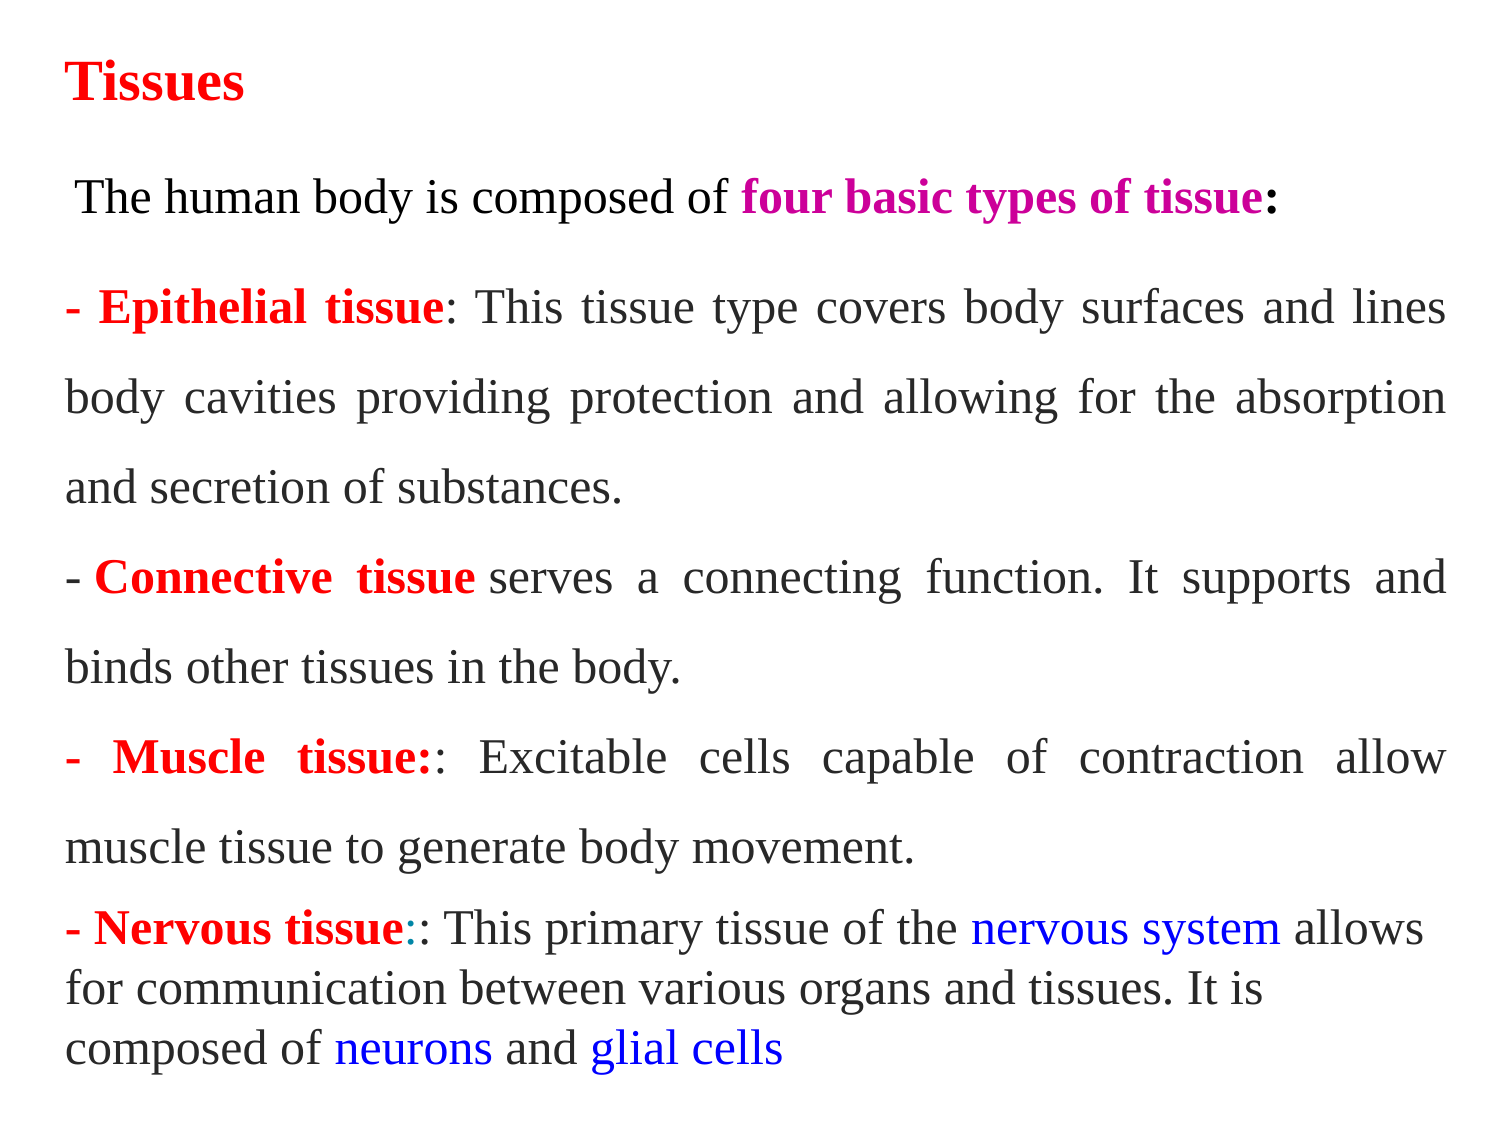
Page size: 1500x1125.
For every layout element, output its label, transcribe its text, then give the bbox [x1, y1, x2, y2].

text_box Tissues The human body is composed of four basic types of tissue: - Epithelial tissue: This tissue type covers body surfaces and lines body cavities providing protection and allowing for the absorption and secretion of substances. - Connective tissue serves a connecting function. It supports and binds other tissues in the body. - Muscle tissue:: Excitable cells capable of contraction allow muscle tissue to generate body movement. - Nervous tissue:: This primary tissue of the nervous system allows for communication between various organs and tissues. It is composed of neurons and glial cells [49, 0, 1463, 1083]
